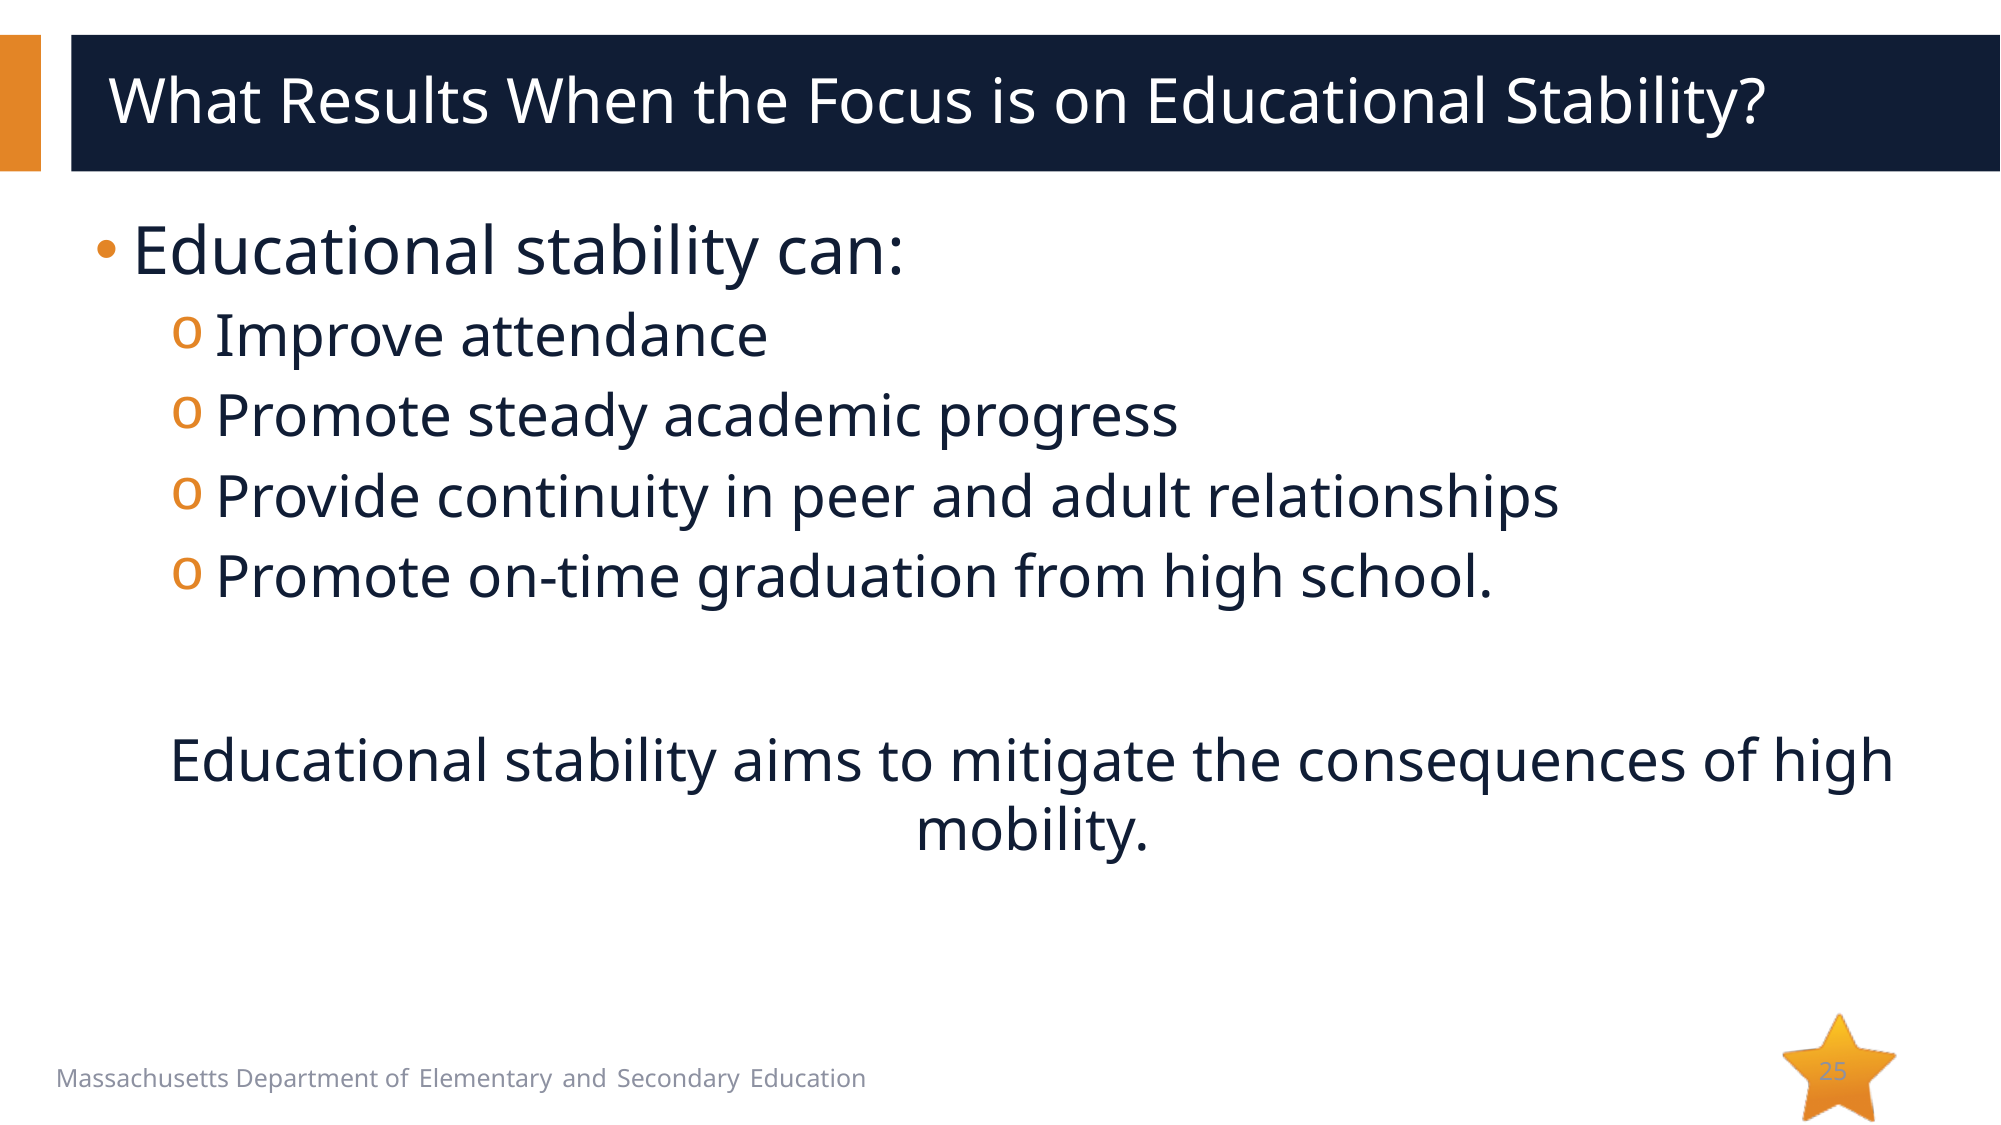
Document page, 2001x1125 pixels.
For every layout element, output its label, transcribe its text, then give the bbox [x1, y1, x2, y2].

list Educational stability can: Improve attendance Promote steady academic progress Provide continuity in peer and adult relationships Promote on-time graduation from high school. Educational stability aims to mitigate the consequences of high mobility. [79, 201, 1986, 1031]
picture [1775, 1031, 1909, 1125]
slide_number 25 [1412, 1042, 1863, 1103]
title What Results When the Focus is on Educational Stability? [93, 47, 1959, 159]
